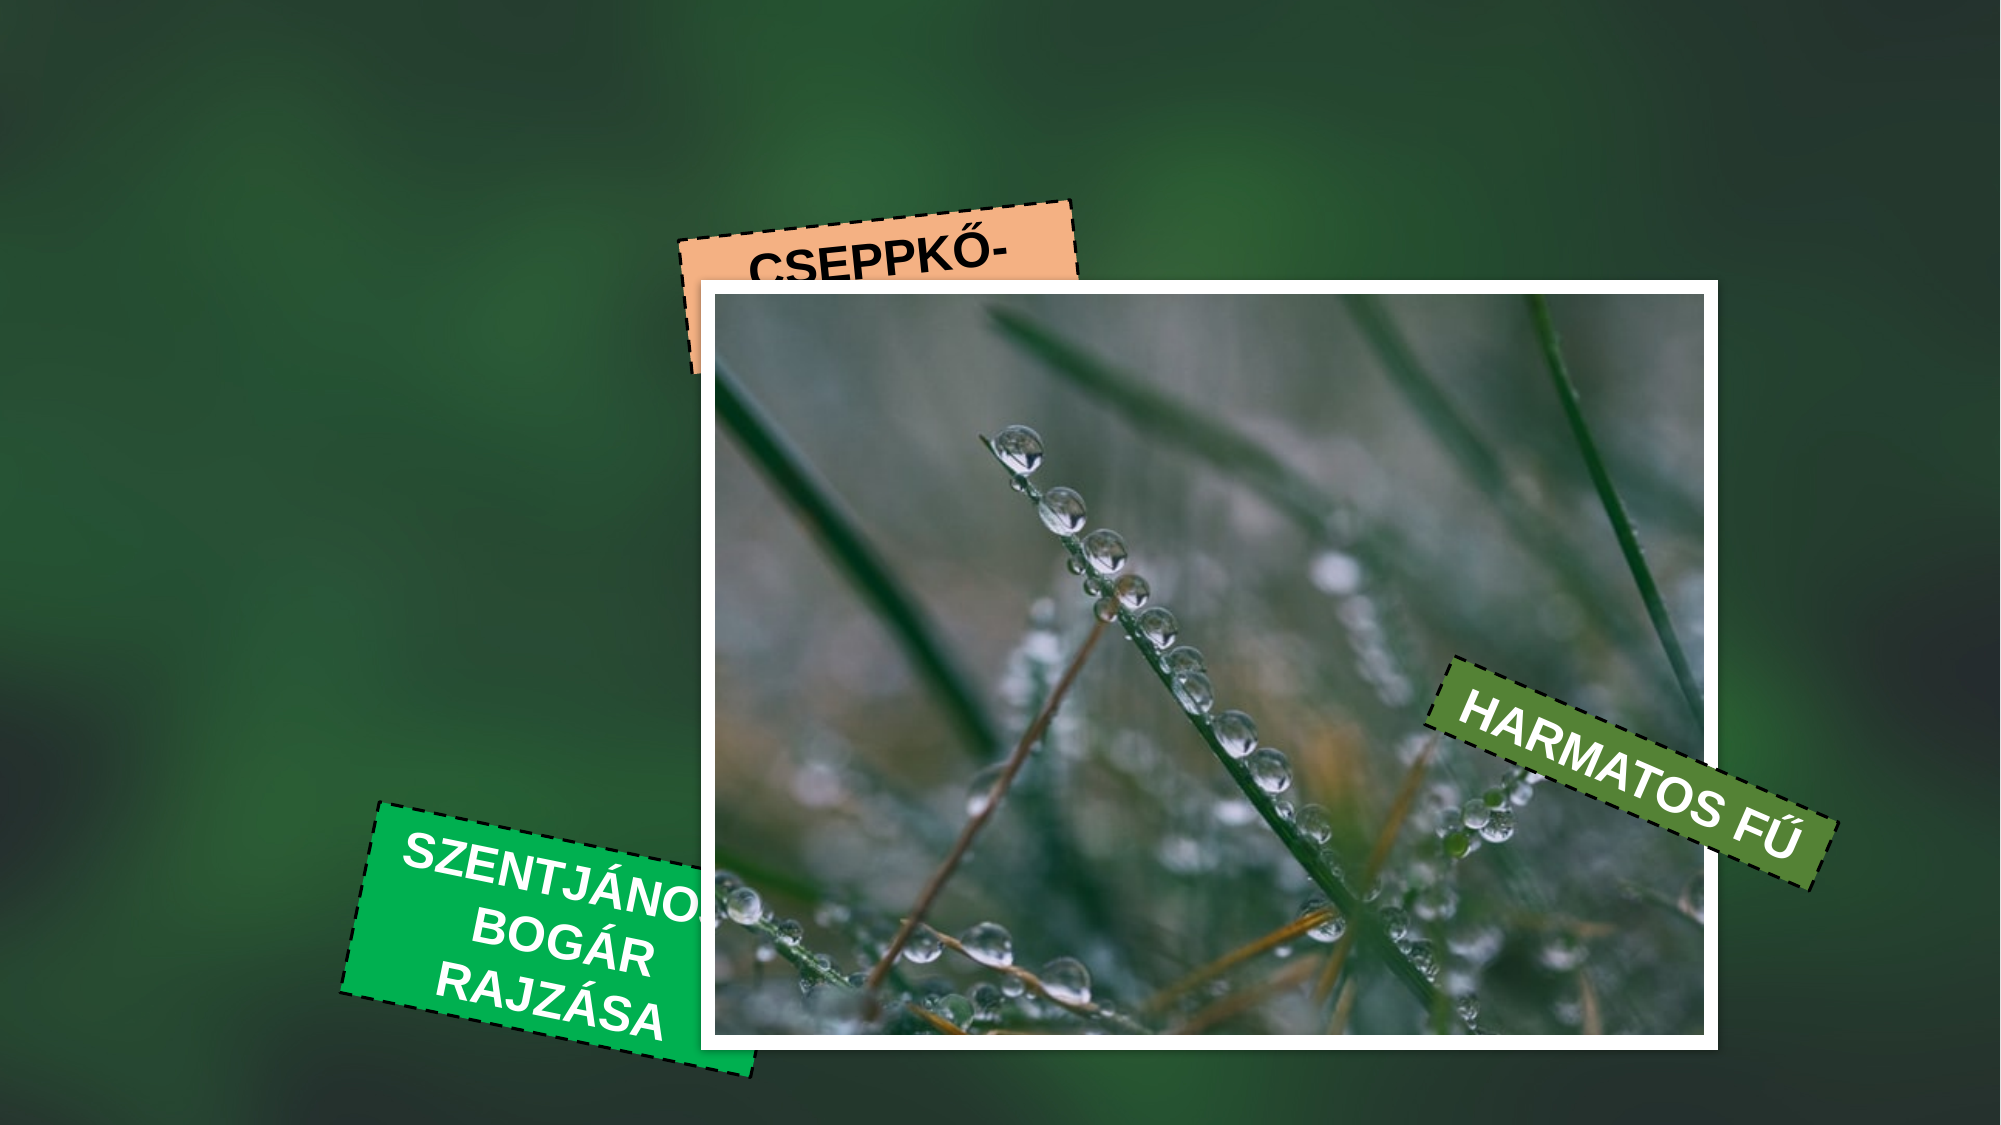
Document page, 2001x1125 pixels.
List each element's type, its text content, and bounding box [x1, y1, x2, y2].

picture [0, 0, 2001, 1125]
text_box SZENTJÁNOS-BOGÁR RAJZÁSA [339, 801, 755, 1078]
text_box HARMATOS FŰ [1704, 763, 1839, 891]
text_box CSEPPKŐ-BARLANG [678, 199, 1079, 375]
